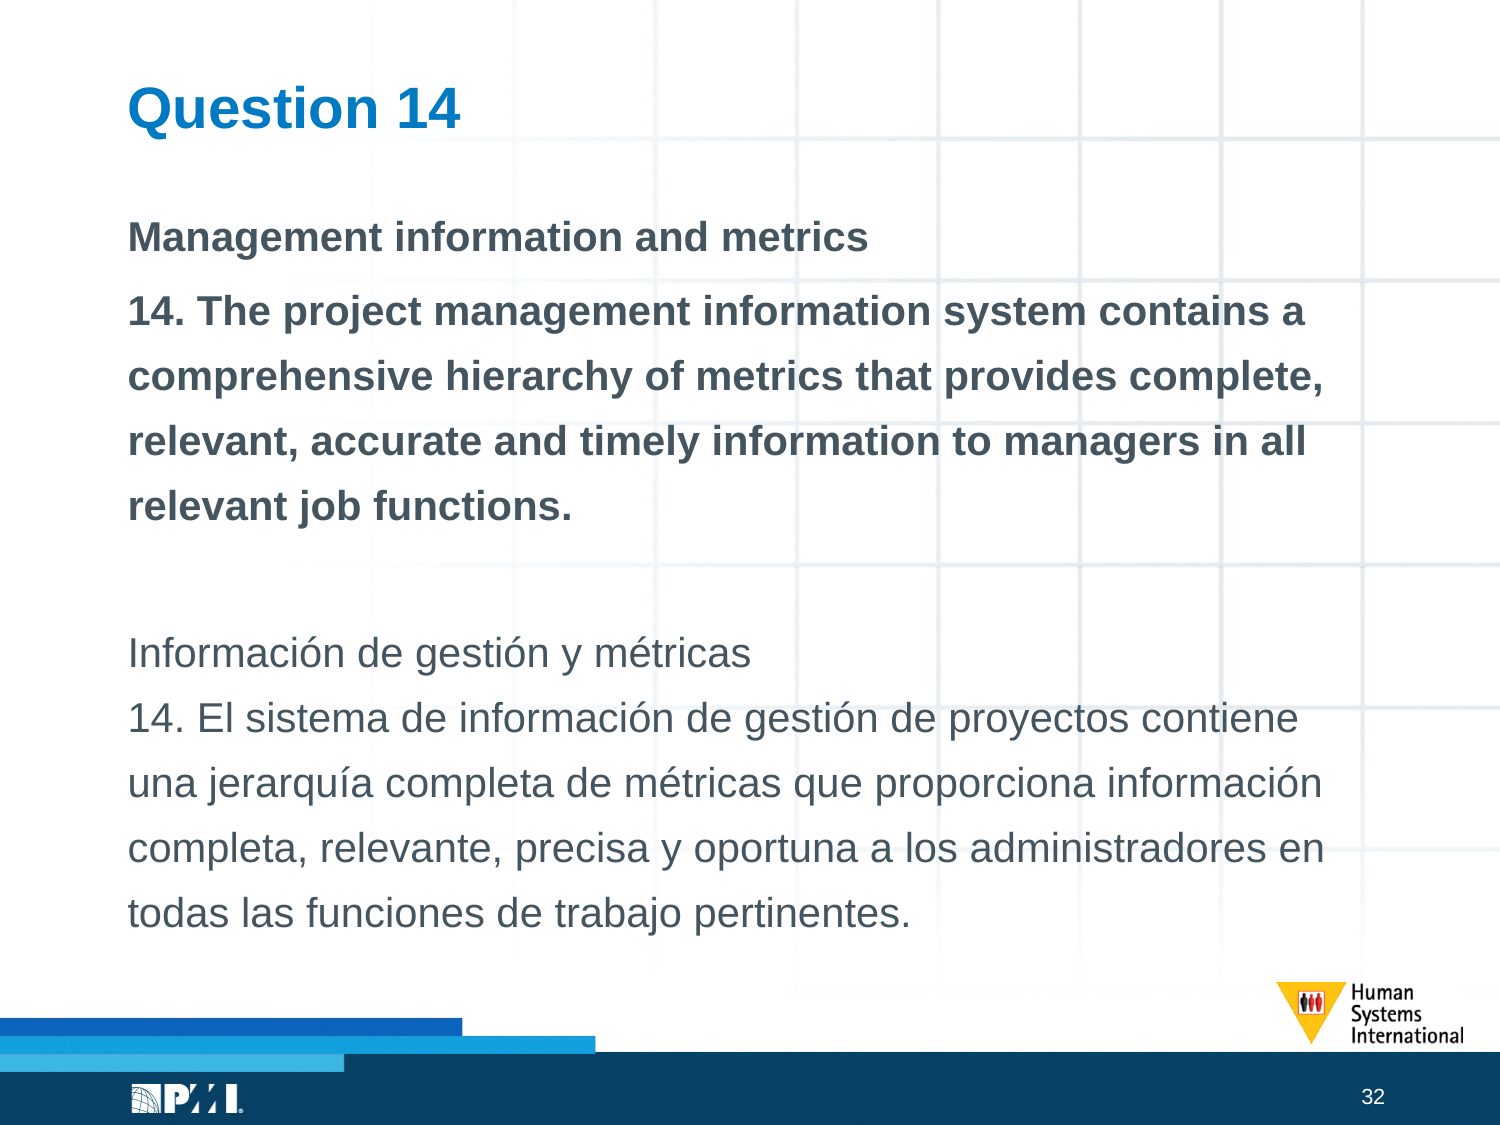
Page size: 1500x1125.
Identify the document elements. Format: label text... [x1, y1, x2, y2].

picture [0, 0, 1500, 1125]
list Management information and metrics 14. The project management information system contains a comprehensive hierarchy of metrics that provides complete, relevant, accurate and timely information to managers in all relevant job functions. Información de gestión y métricas 14. El sistema de información de gestión de proyectos contiene una jerarquía completa de métricas que proporciona información completa, relevante, precisa y oportuna a los administradores en todas las funciones de trabajo pertinentes. [112, 187, 1388, 951]
title Question 14 [112, 62, 1388, 187]
